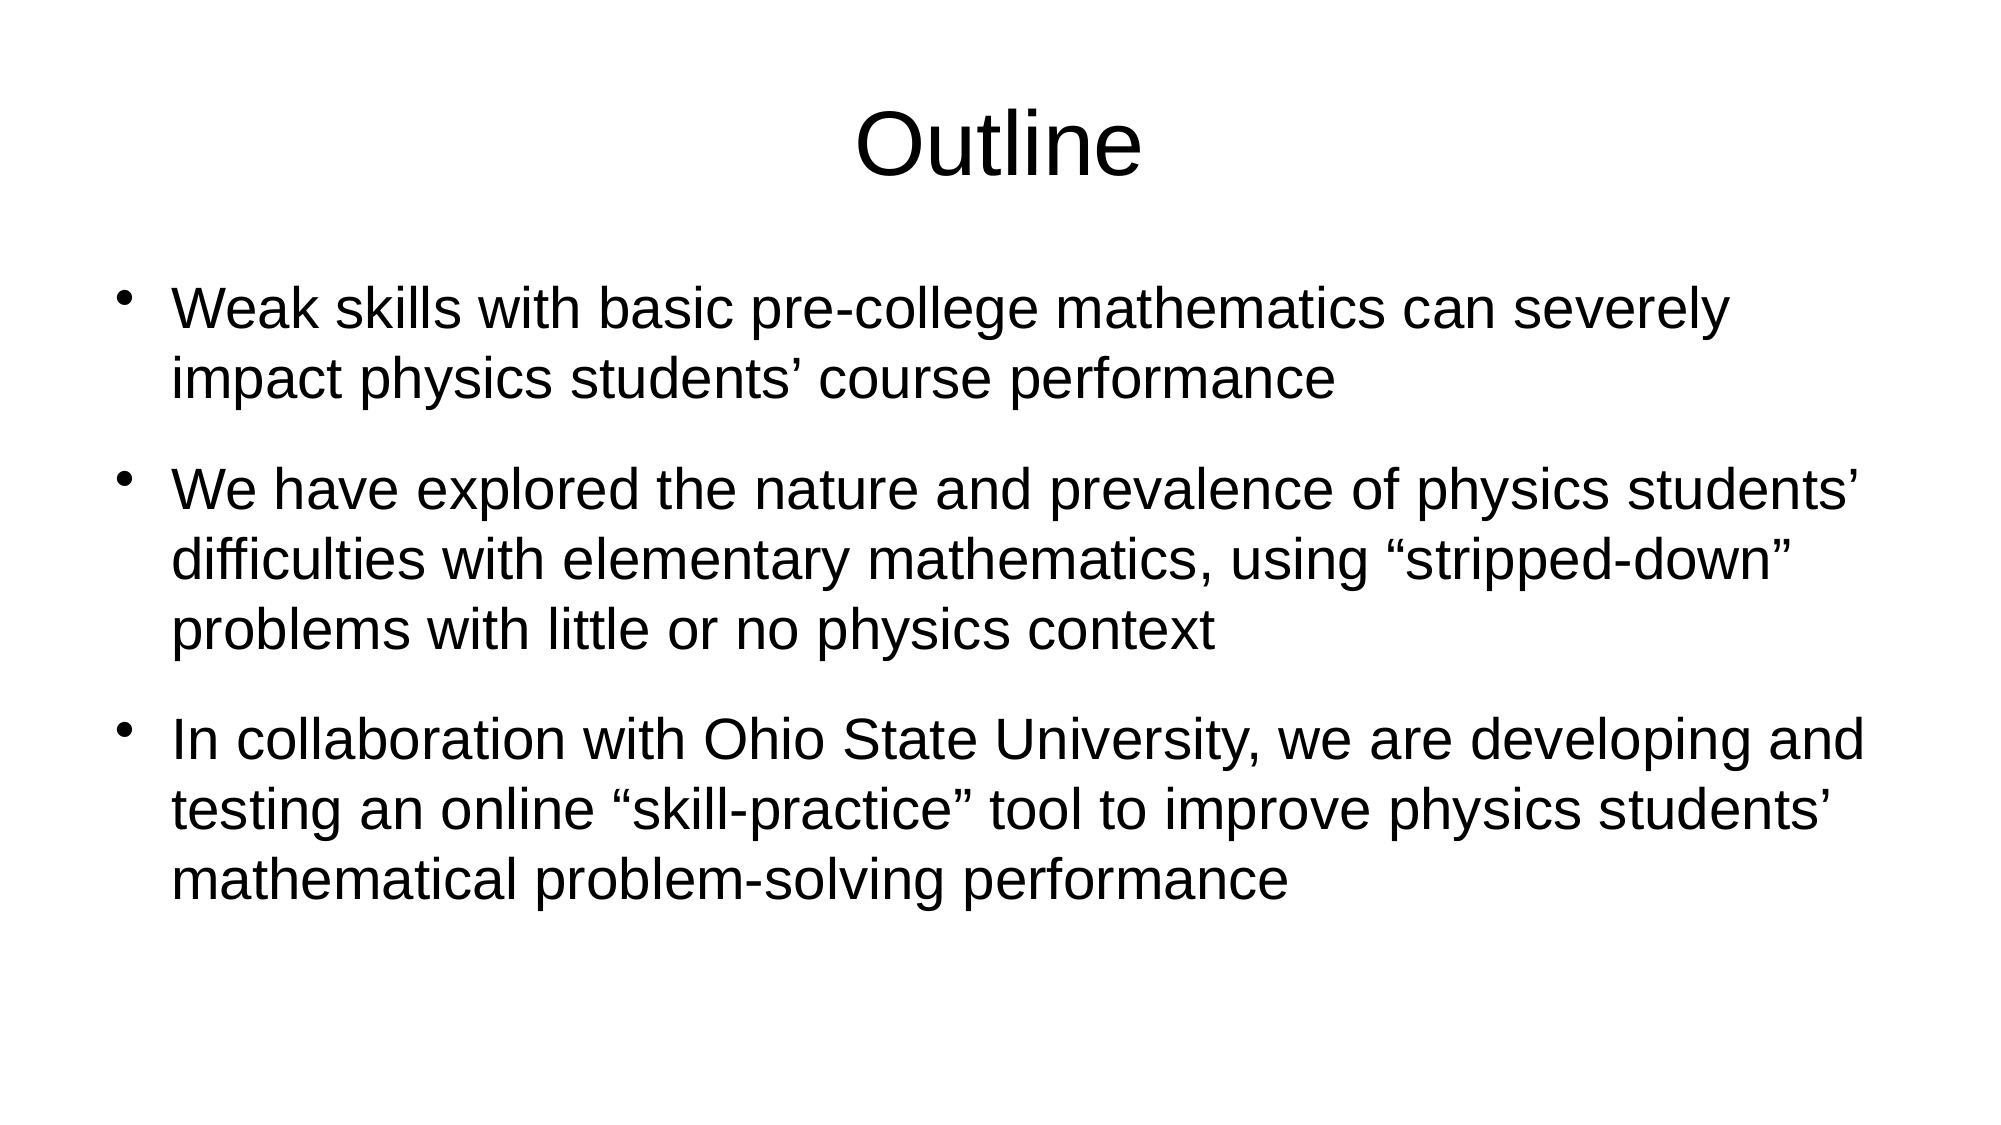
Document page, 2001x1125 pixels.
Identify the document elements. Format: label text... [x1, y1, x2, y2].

title Outline [99, 44, 1901, 233]
list Weak skills with basic pre-college mathematics can severely impact physics students’ course performance We have explored the nature and prevalence of physics students’ difficulties with elementary mathematics, using “stripped-down” problems with little or no physics context In collaboration with Ohio State University, we are developing and testing an online “skill-practice” tool to improve physics students’ mathematical problem-solving performance [99, 262, 1901, 1076]
